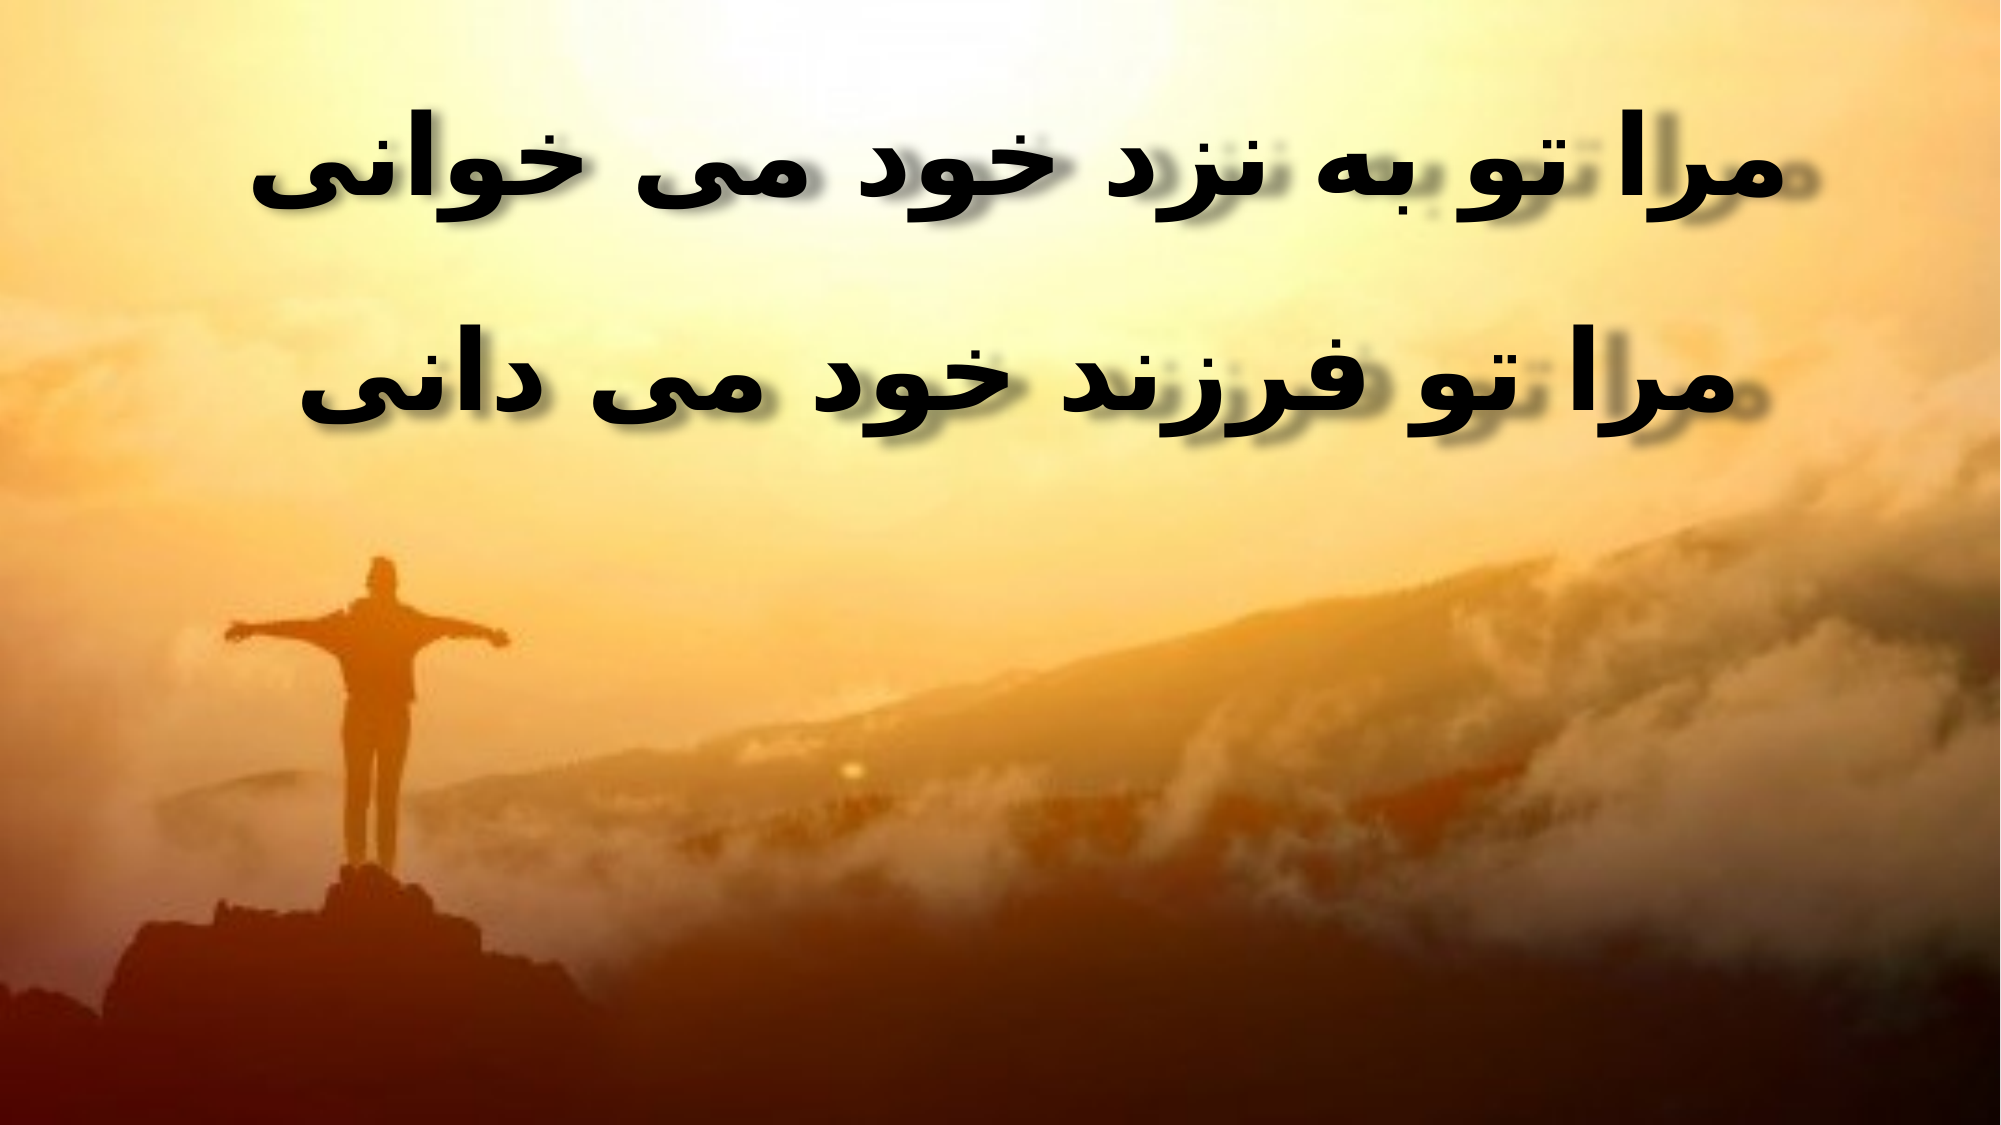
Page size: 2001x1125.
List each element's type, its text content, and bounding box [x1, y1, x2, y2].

text_box مرا تو به نزد خود می خوانی مرا تو فرزند خود می دانی [0, 14, 2000, 440]
picture [0, 0, 2001, 1125]
